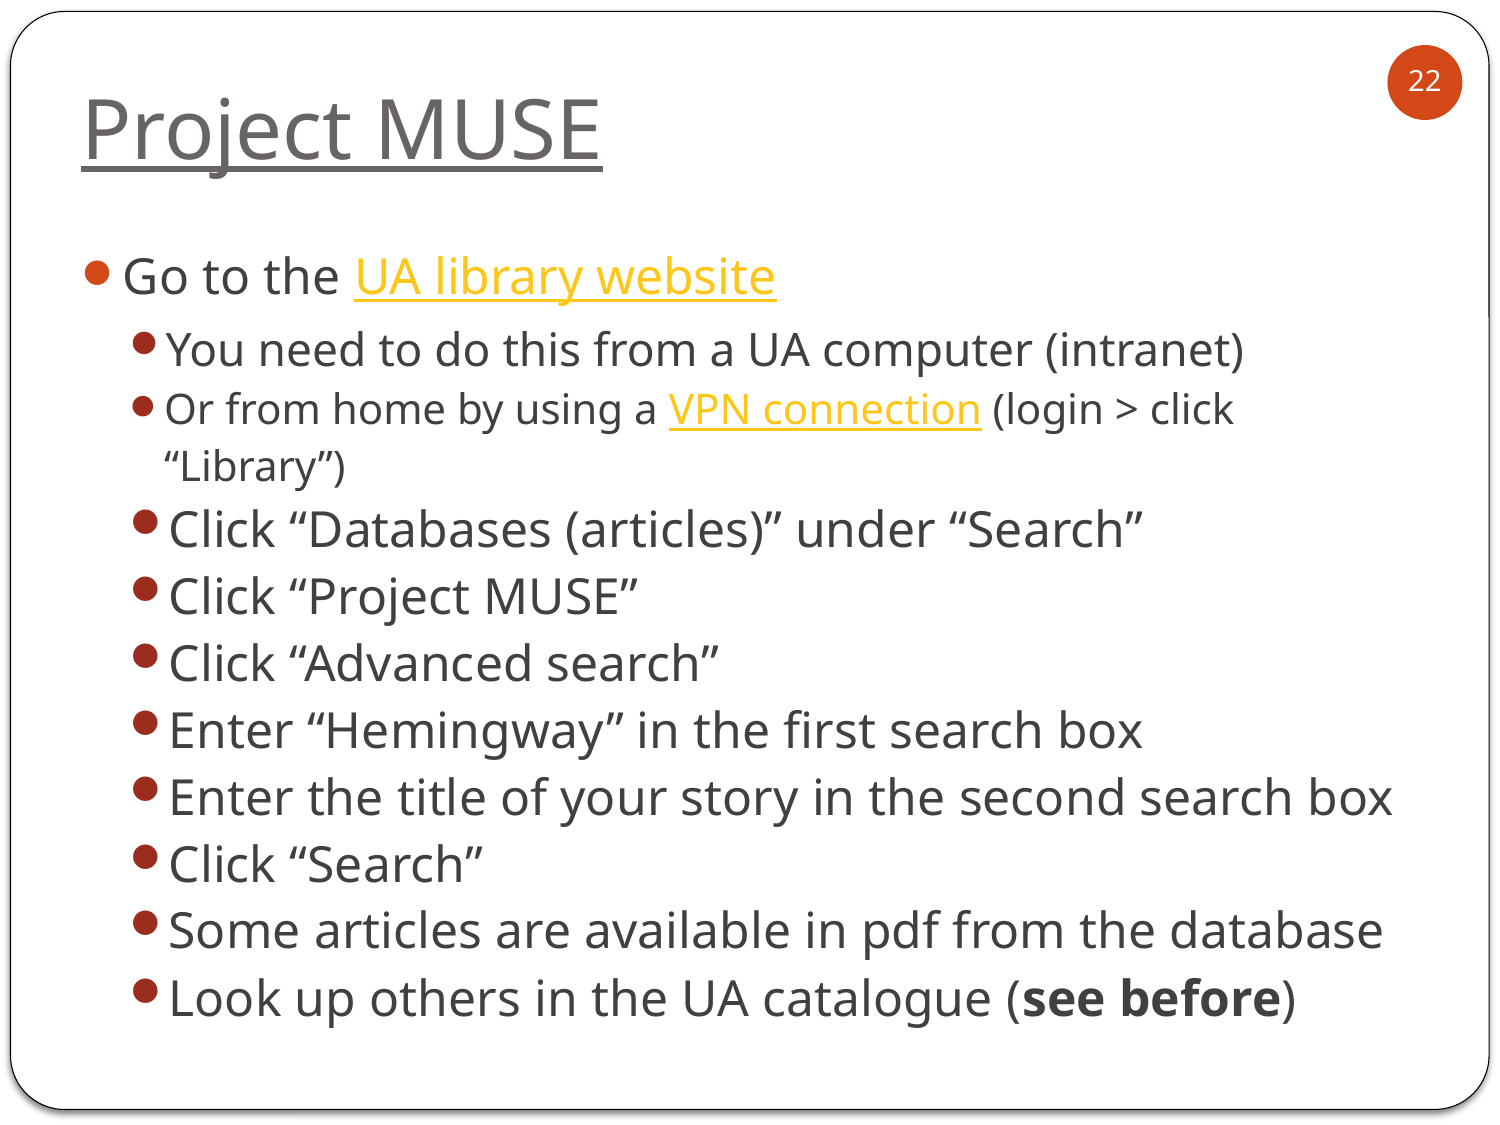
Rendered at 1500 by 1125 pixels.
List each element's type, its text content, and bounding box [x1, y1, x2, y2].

title Project MUSE [66, 45, 1425, 192]
list Go to the UA library website You need to do this from a UA computer (intranet) Or from home by using a VPN connection (login > click “Library”) Click “Databases (articles)” under “Search” Click “Project MUSE” Click “Advanced search” Enter “Hemingway” in the first search box Enter the title of your story in the second search box Click “Search” Some articles are available in pdf from the database Look up others in the UA catalogue (see before) [66, 237, 1425, 1089]
slide_number 22 [1387, 45, 1463, 121]
